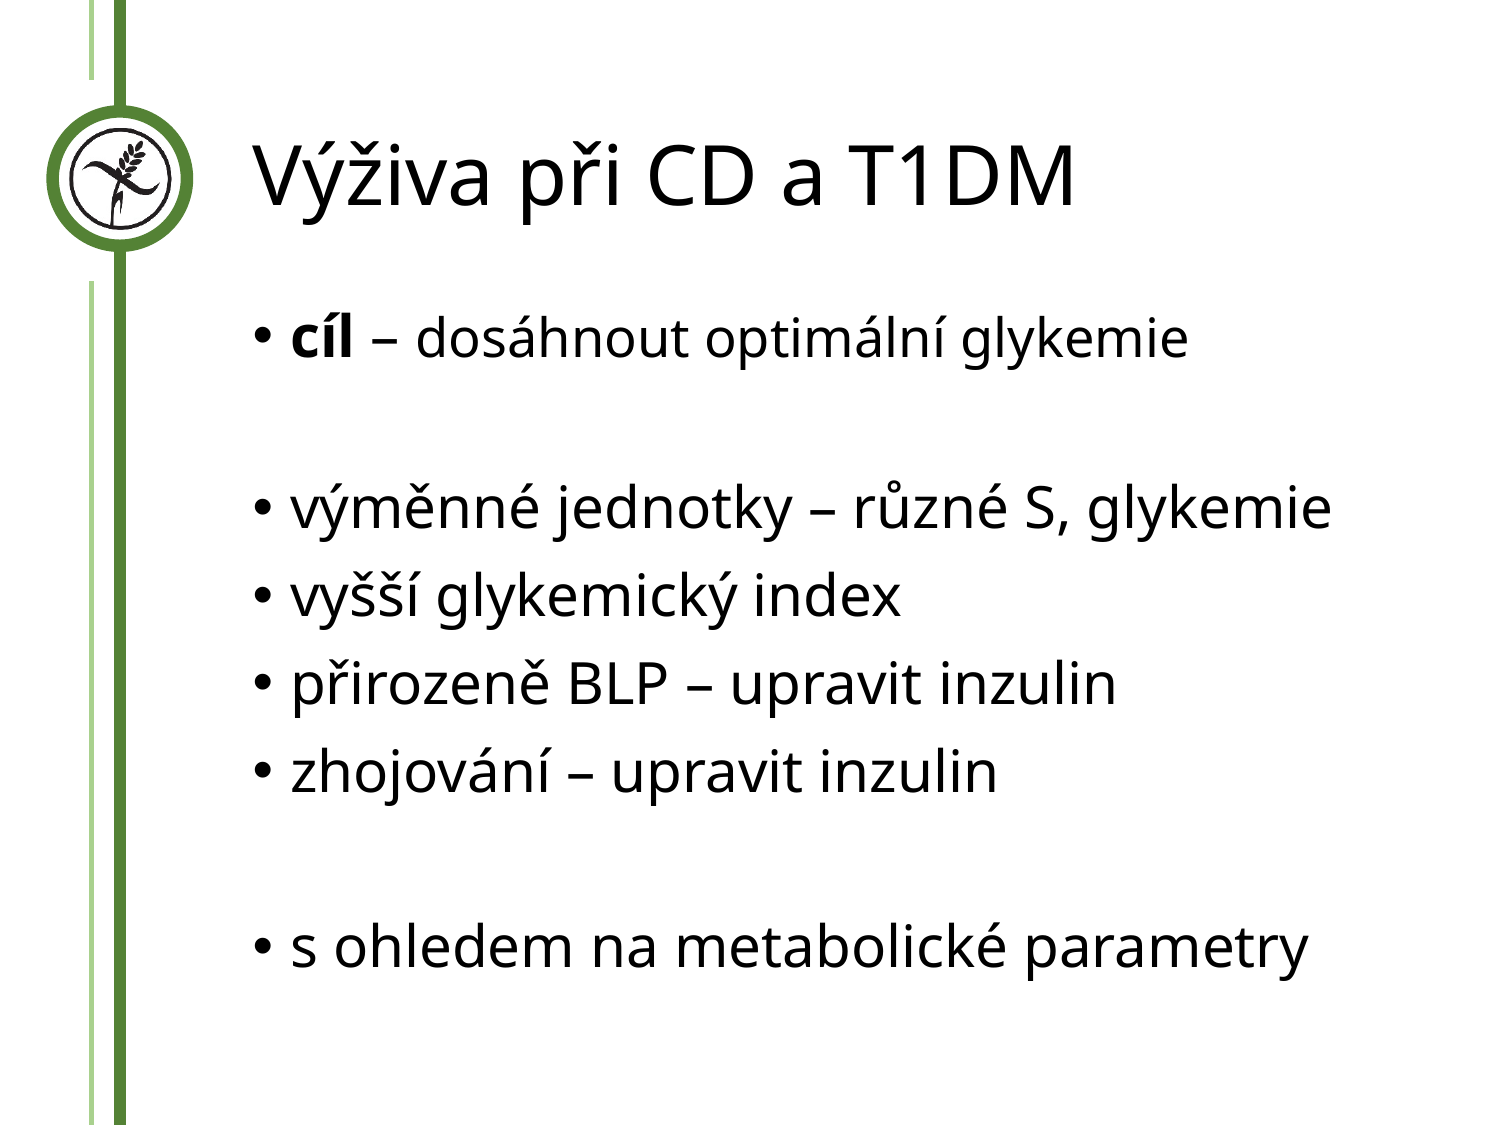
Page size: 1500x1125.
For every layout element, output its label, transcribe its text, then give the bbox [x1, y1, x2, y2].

title Výživa při CD a T1DM [237, 85, 1397, 272]
list cíl – dosáhnout optimální glykemie výměnné jednotky – různé S, glykemie vyšší glykemický index přirozeně BLP – upravit inzulin zhojování – upravit inzulin s ohledem na metabolické parametry [237, 299, 1397, 1014]
picture [67, 126, 173, 232]
